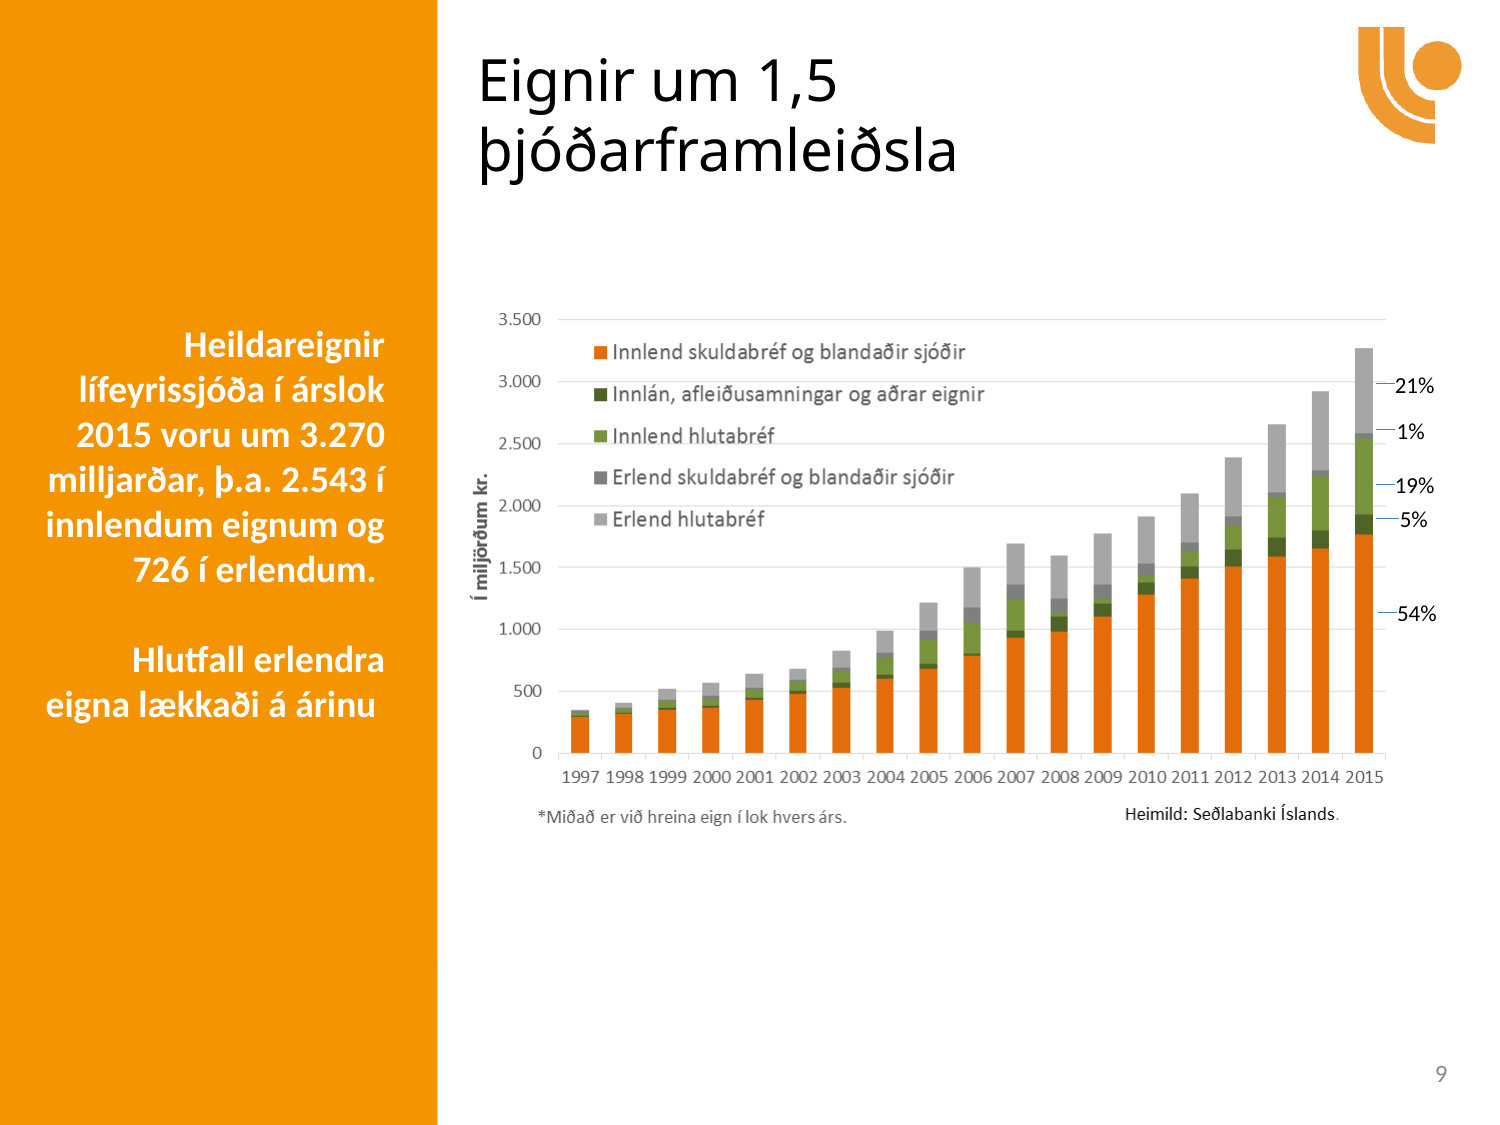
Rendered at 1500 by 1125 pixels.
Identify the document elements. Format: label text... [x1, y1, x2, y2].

title Eignir um 1,5 þjóðarframleiðsla [462, 19, 1300, 207]
text_box 54% [1399, 591, 1452, 634]
slide_number 9 [1112, 1042, 1463, 1103]
picture [460, 243, 1396, 836]
text_box 1% [1399, 409, 1440, 452]
text_box 19% [1399, 463, 1450, 506]
text_box 5% [1399, 496, 1443, 539]
text_box 21% [1399, 362, 1450, 406]
text_box Heildareignir lífeyrissjóða í árslok 2015 voru um 3.270 milljarðar, þ.a. 2.543 í innlendum eignum og 726 í erlendum. Hlutfall erlendra eigna lækkaði á árinu [24, 312, 400, 733]
picture [1350, 22, 1467, 150]
